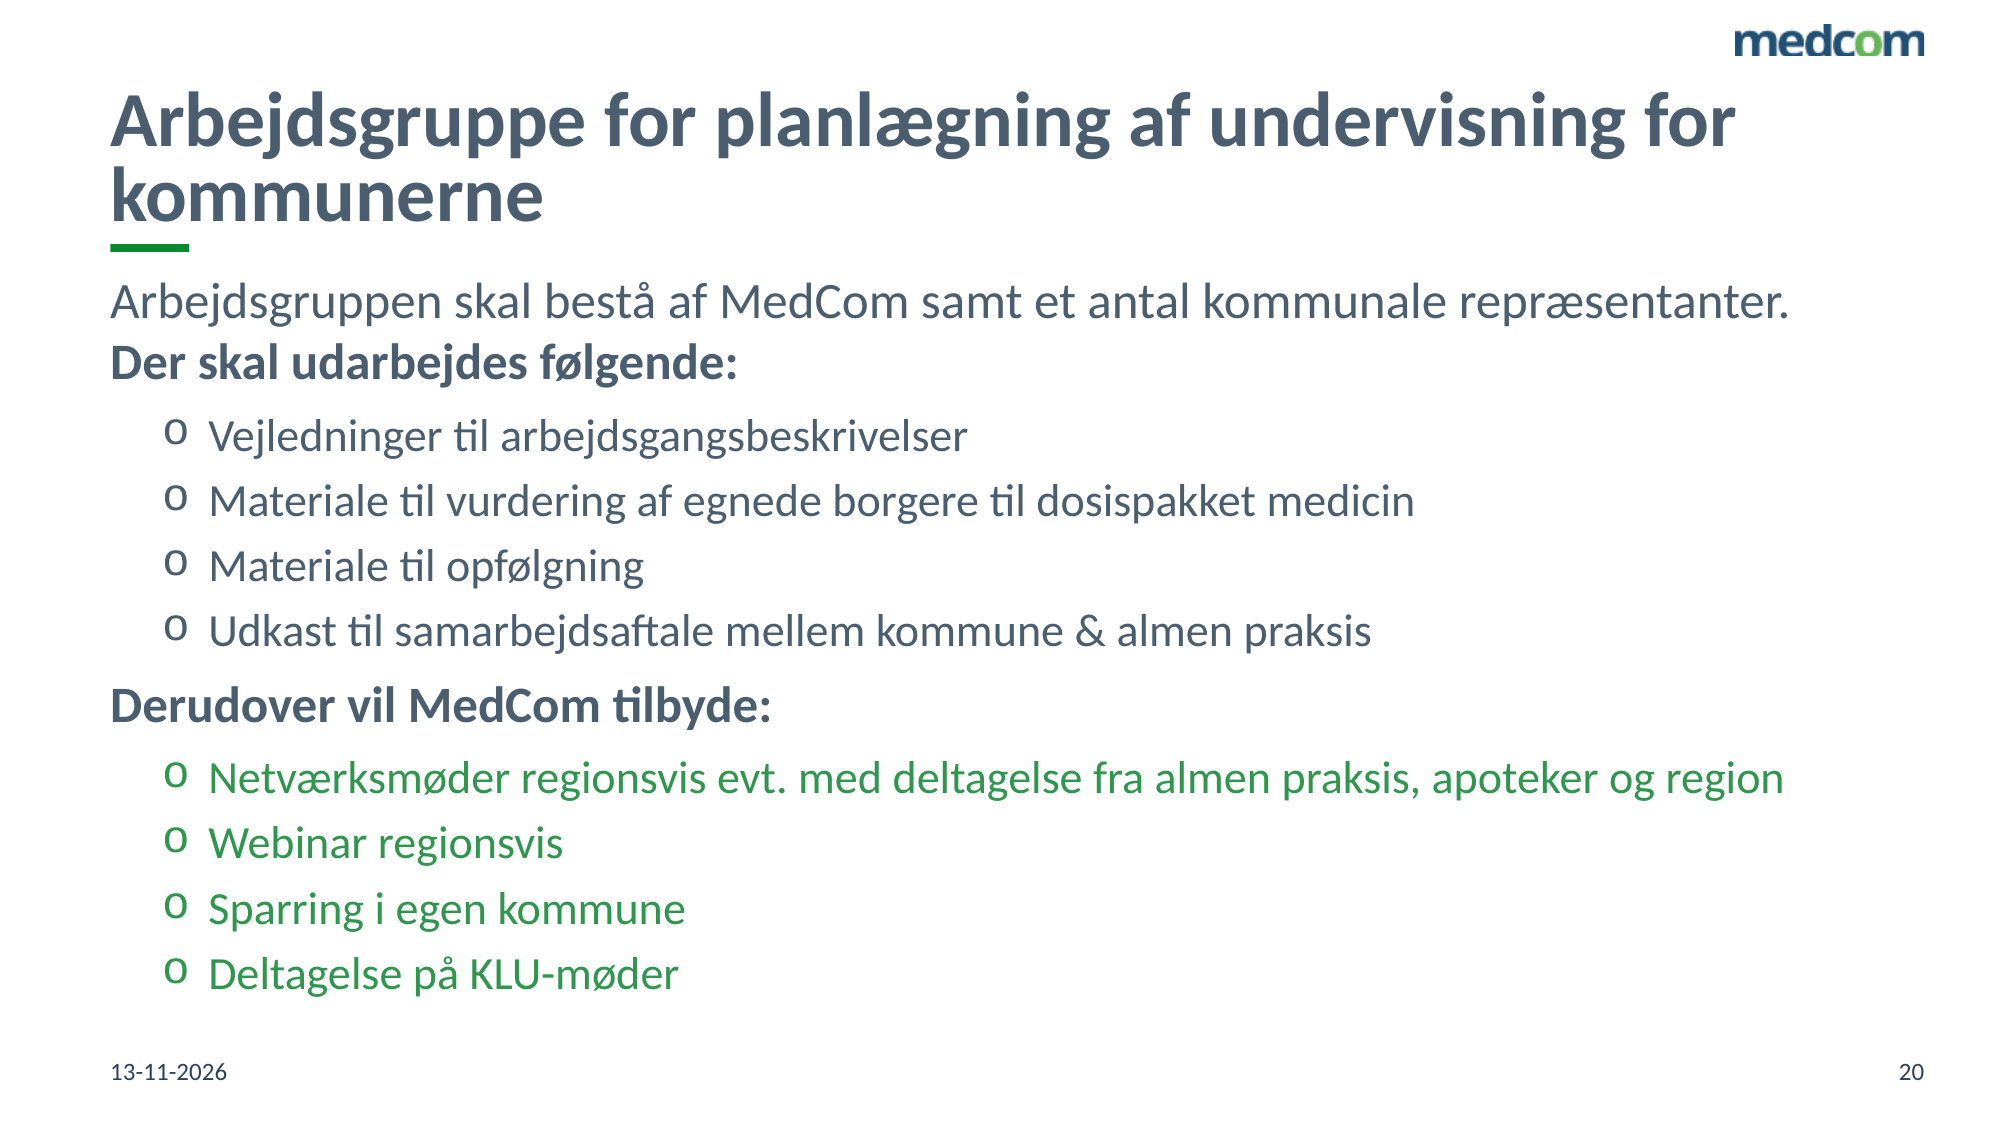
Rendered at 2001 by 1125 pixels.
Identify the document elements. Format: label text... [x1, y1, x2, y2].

slide_number 20 [1829, 1047, 1925, 1095]
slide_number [110, 1047, 285, 1095]
title Arbejdsgruppe for planlægning af undervisning for kommunerne [110, 79, 1922, 179]
list Arbejdsgruppen skal bestå af MedCom samt et antal kommunale repræsentanter. Der skal udarbejdes følgende: Vejledninger til arbejdsgangsbeskrivelser Materiale til vurdering af egnede borgere til dosispakket medicin Materiale til opfølgning Udkast til samarbejdsaftale mellem kommune & almen praksis Derudover vil MedCom tilbyde: Netværksmøder regionsvis evt. med deltagelse fra almen praksis, apoteker og region Webinar regionsvis Sparring i egen kommune Deltagelse på KLU-møder [110, 259, 1967, 1008]
